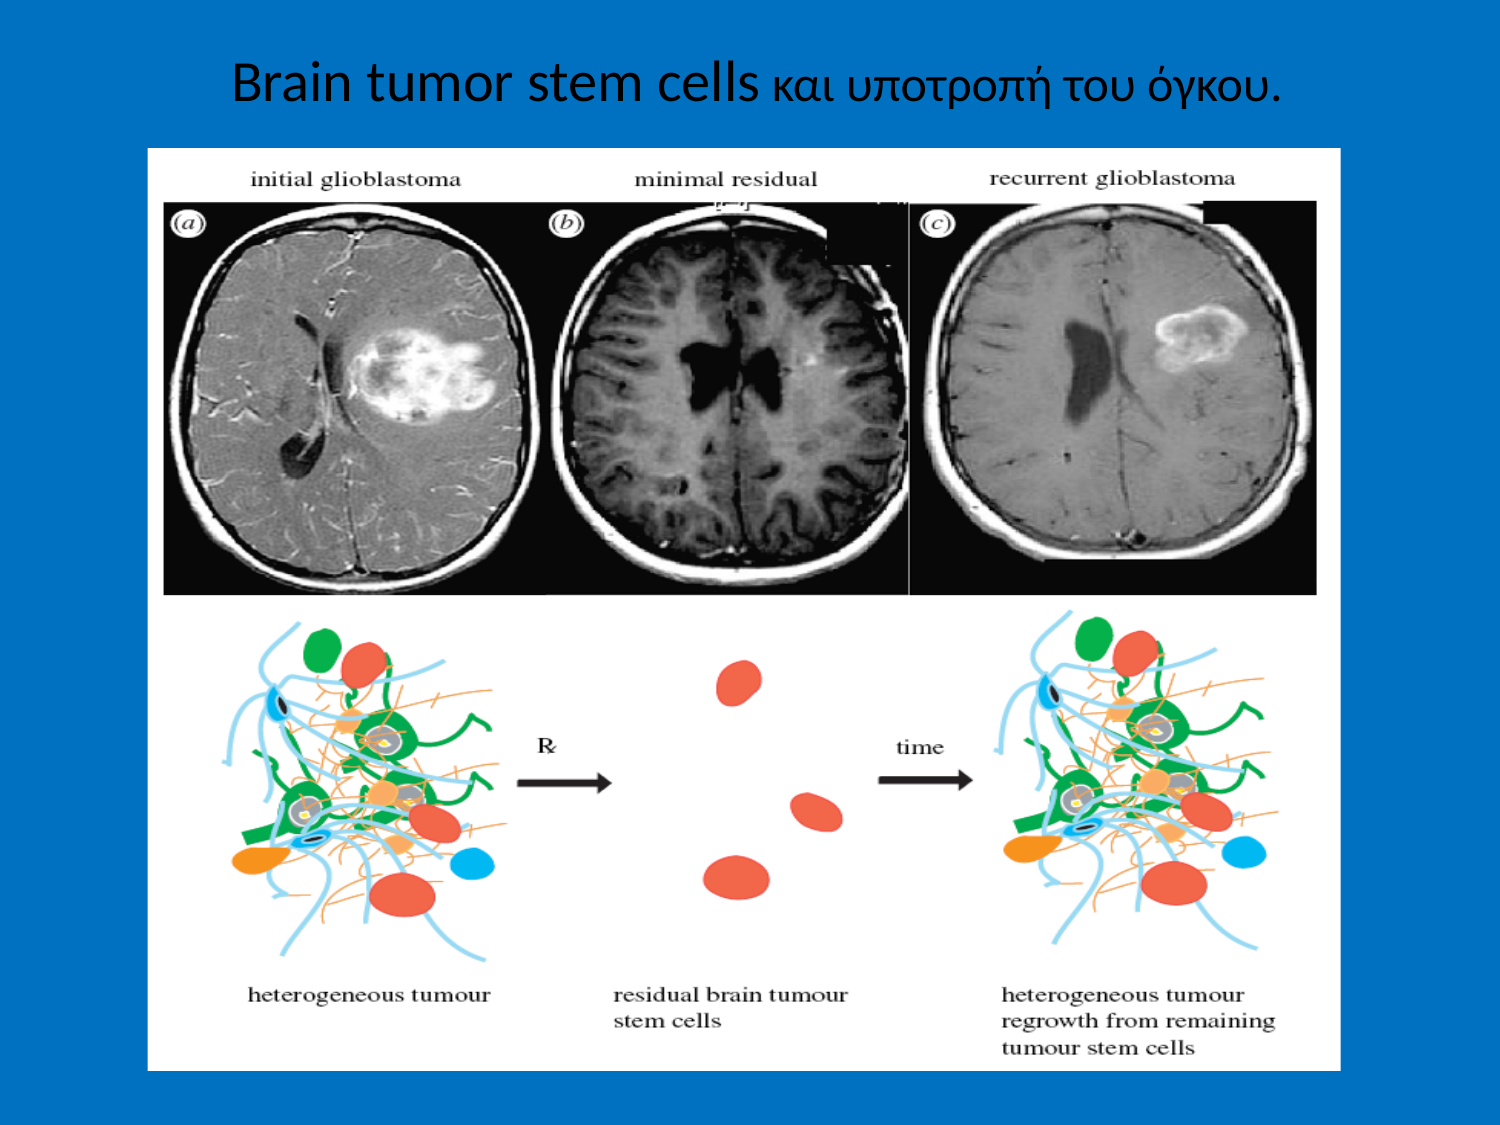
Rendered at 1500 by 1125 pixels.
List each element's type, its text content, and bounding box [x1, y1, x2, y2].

picture [147, 148, 1341, 1071]
title Brain tumor stem cells και υποτροπή του όγκου. [76, 31, 1437, 126]
